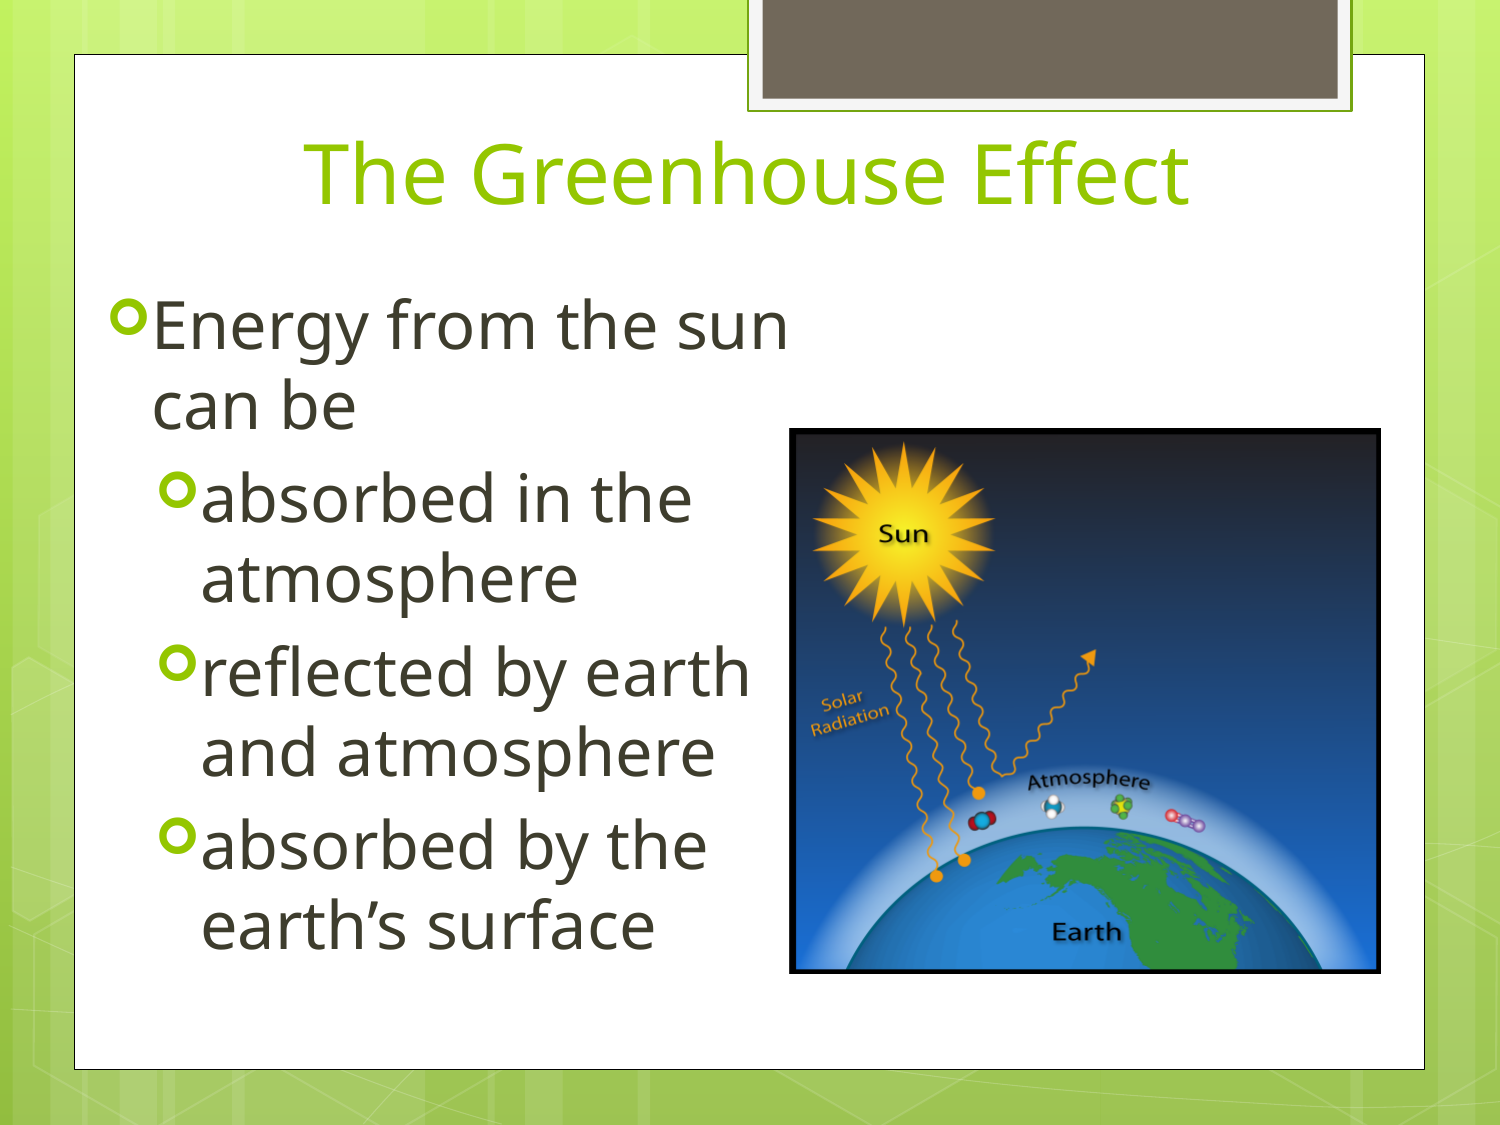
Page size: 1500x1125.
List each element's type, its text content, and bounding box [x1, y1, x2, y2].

list Energy from the sun can be absorbed in the atmosphere reflected by earth and atmosphere absorbed by the earth’s surface [80, 275, 818, 1004]
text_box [788, 428, 1382, 975]
title The Greenhouse Effect [171, 40, 1324, 229]
